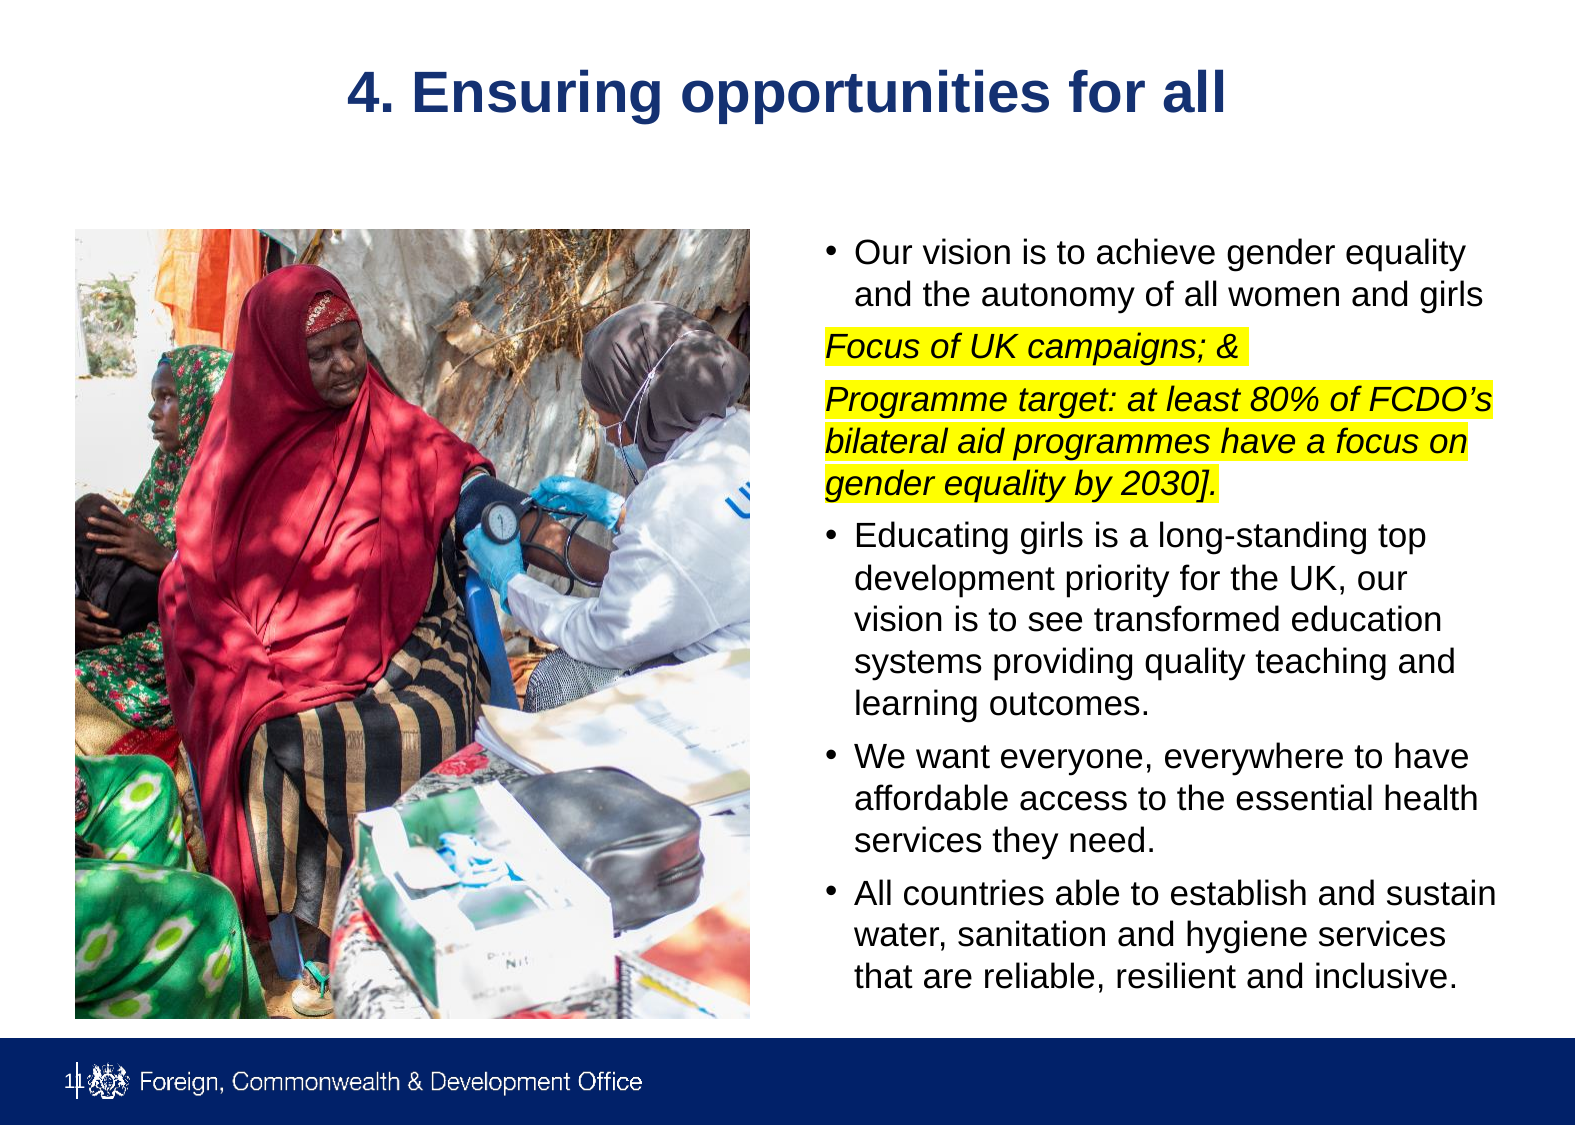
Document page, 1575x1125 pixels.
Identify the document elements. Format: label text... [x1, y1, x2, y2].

title 4. Ensuring opportunities for all [75, 63, 1500, 188]
picture [74, 229, 751, 1019]
picture [76, 1062, 646, 1099]
list Our vision is to achieve gender equality and the autonomy of all women and girls Focus of UK campaigns; & Programme target: at least 80% of FCDO’s bilateral aid programmes have a focus on gender equality by 2030]. Educating girls is a long-standing top development priority for the UK, our vision is to see transformed education systems providing quality teaching and learning outcomes. We want everyone, everywhere to have affordable access to the essential health services they need. All countries able to establish and sustain water, sanitation and hygiene services that are reliable, resilient and inclusive. [825, 229, 1500, 1019]
